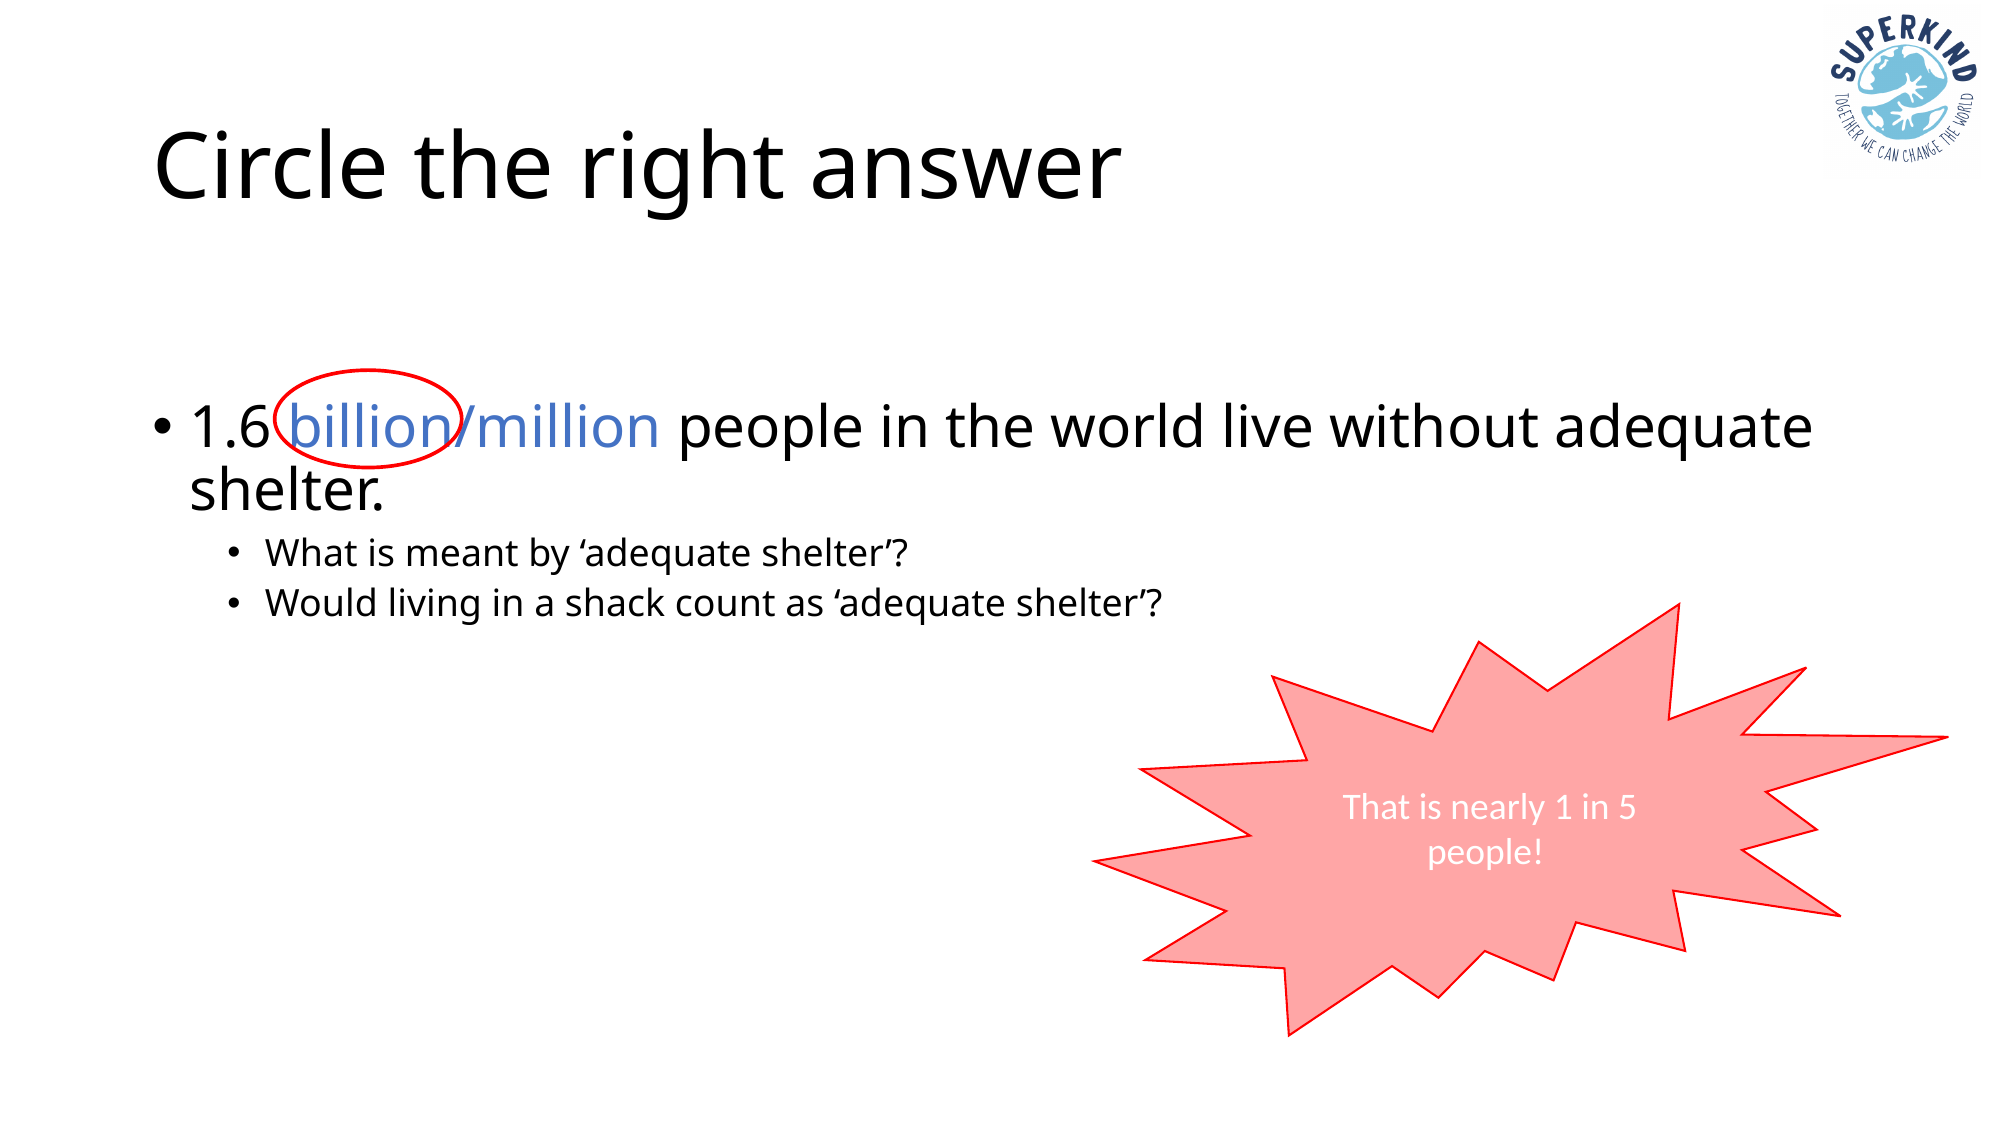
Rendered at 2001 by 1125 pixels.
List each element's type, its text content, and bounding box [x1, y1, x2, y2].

title Circle the right answer [137, 59, 1863, 278]
text_box [273, 369, 463, 469]
text_box That is nearly 1 in 5 people! [1090, 602, 1949, 1038]
picture [1823, 4, 1981, 179]
list 1.6 billion/million people in the world live without adequate shelter. What is meant by ‘adequate shelter’? Would living in a shack count as ‘adequate shelter’? [137, 299, 1863, 1014]
